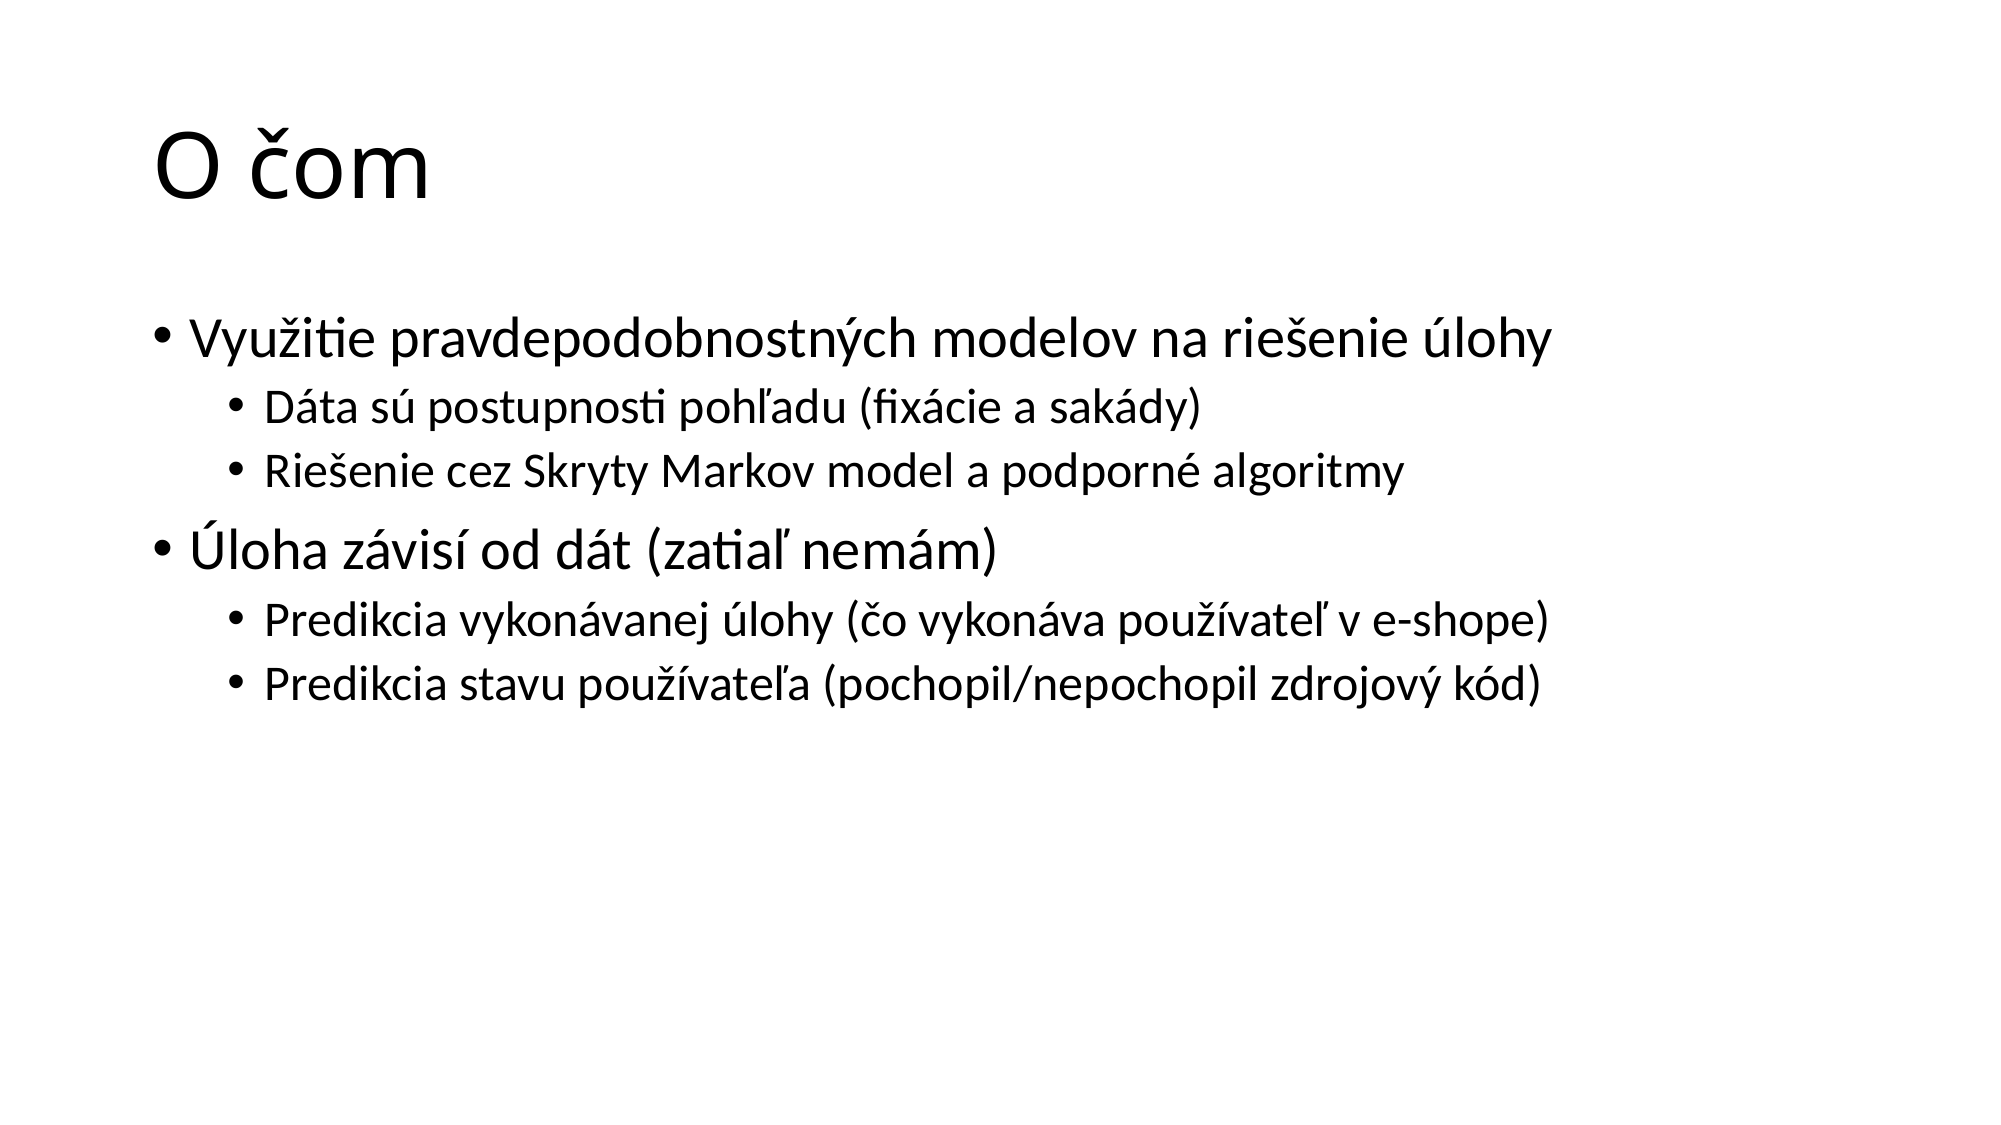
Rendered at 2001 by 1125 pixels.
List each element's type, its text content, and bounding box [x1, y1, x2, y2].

list Využitie pravdepodobnostných modelov na riešenie úlohy Dáta sú postupnosti pohľadu (fixácie a sakády) Riešenie cez Skryty Markov model a podporné algoritmy Úloha závisí od dát (zatiaľ nemám) Predikcia vykonávanej úlohy (čo vykonáva používateľ v e-shope) Predikcia stavu používateľa (pochopil/nepochopil zdrojový kód) [137, 299, 1863, 1014]
title O čom [137, 59, 1863, 278]
